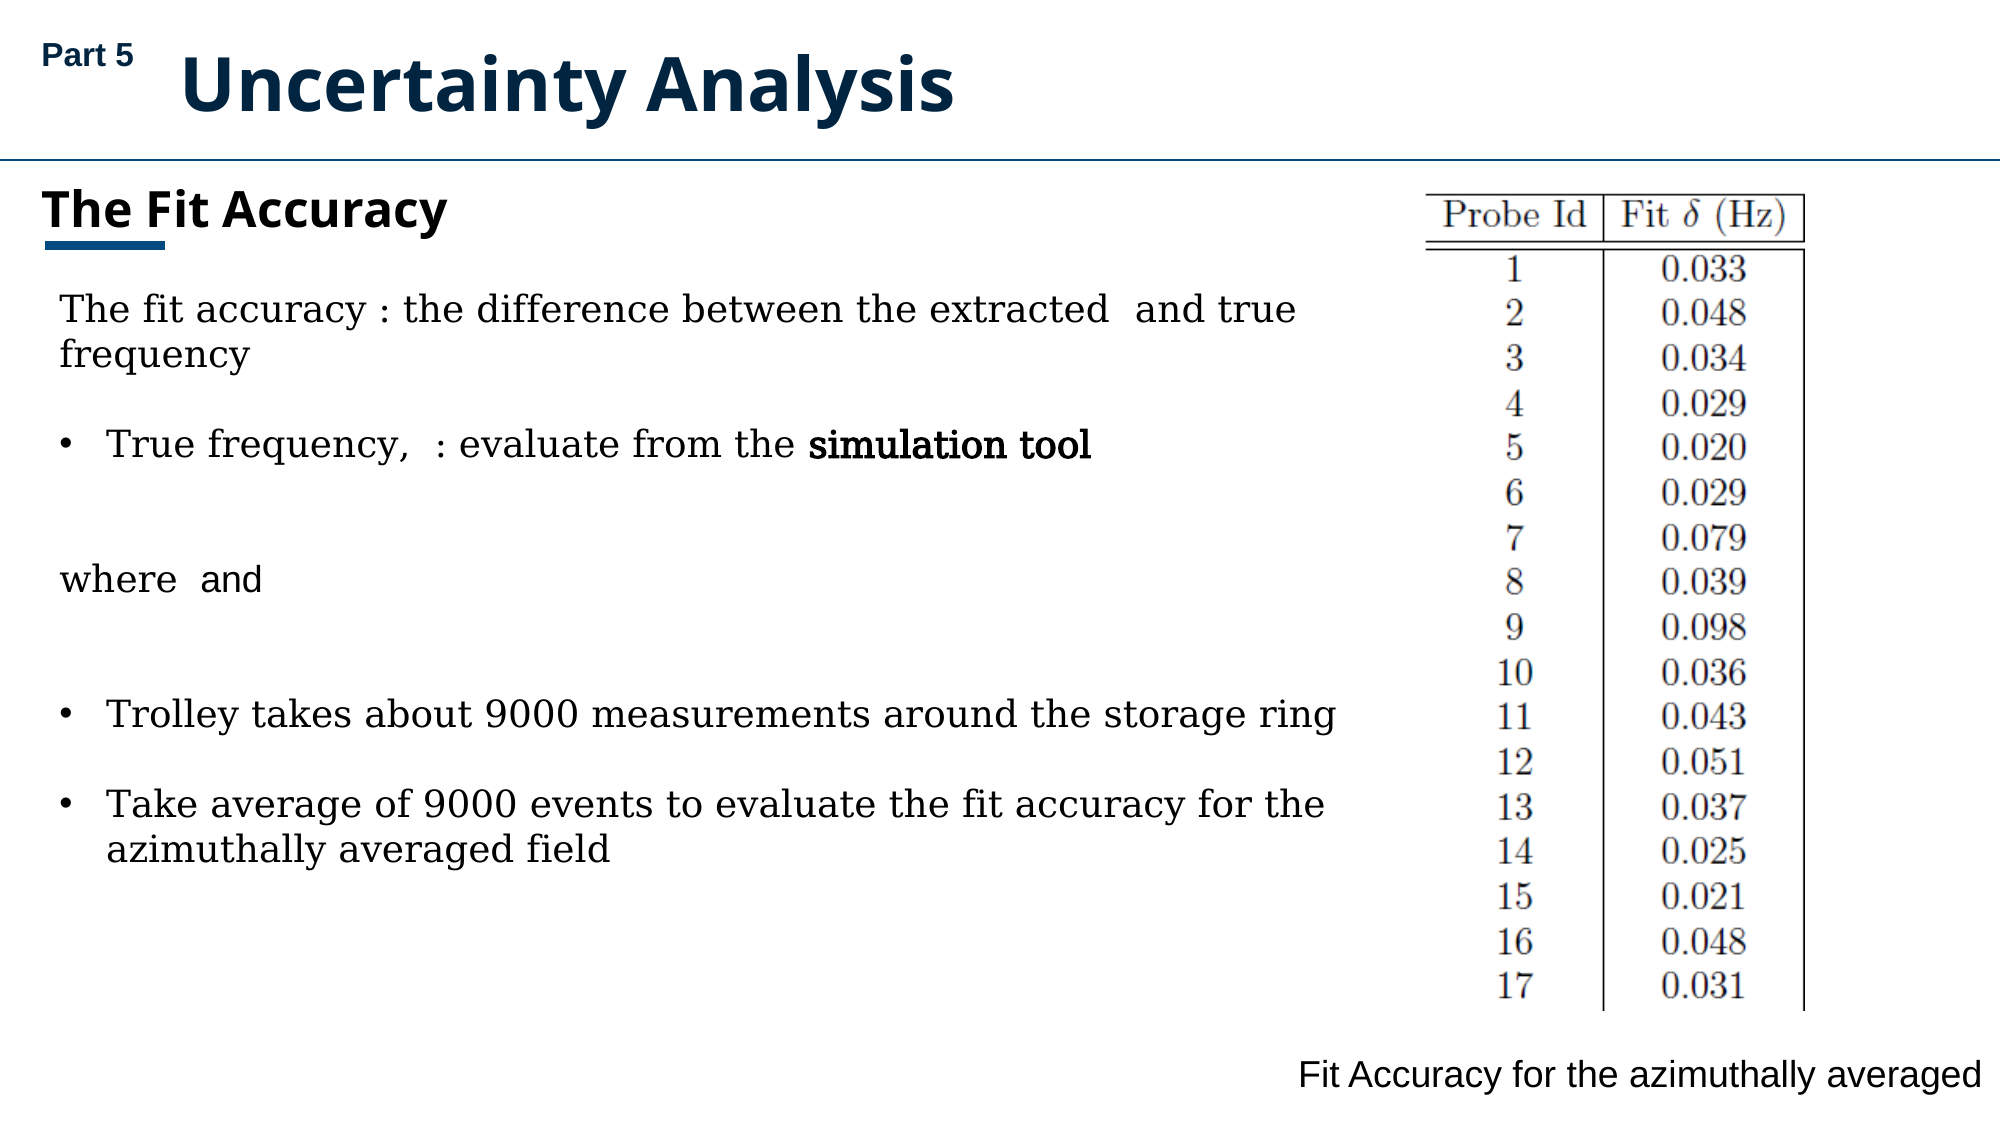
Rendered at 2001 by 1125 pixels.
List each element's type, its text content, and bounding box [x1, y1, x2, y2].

picture [1412, 177, 1805, 1011]
text_box The Fit Accuracy [26, 170, 937, 245]
text_box Uncertainty Analysis [164, 28, 1646, 134]
text_box Part 5 [26, 26, 165, 81]
text_box Fit Accuracy for the azimuthally averaged [1283, 1042, 2000, 1103]
